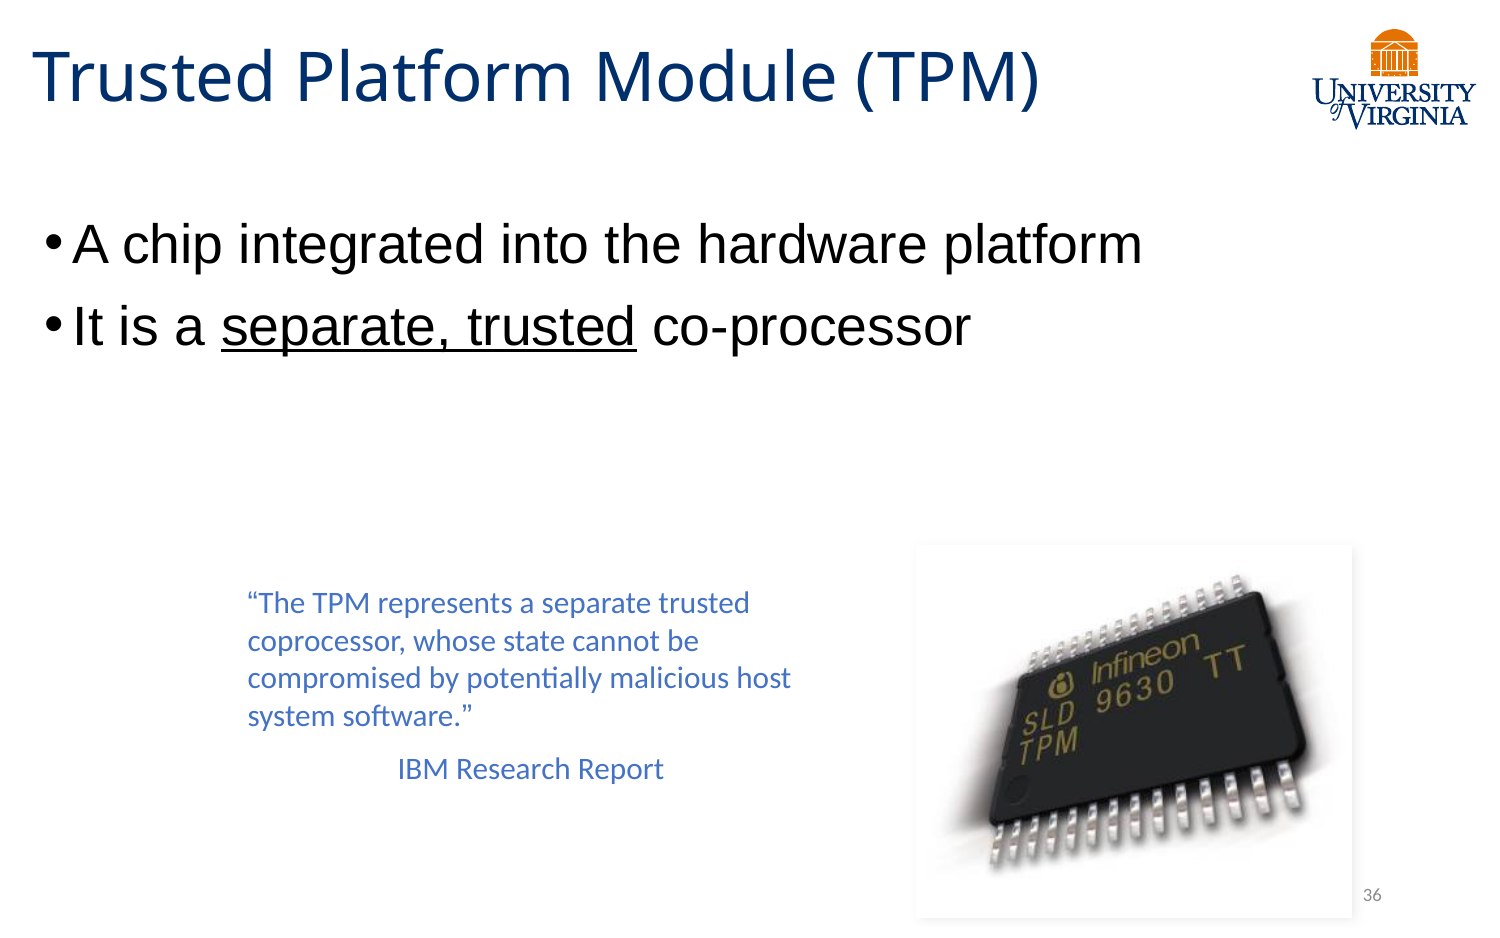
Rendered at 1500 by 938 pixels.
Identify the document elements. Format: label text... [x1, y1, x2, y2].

text_box “The TPM represents a separate trusted coprocessor, whose state cannot be compromised by potentially malicious host system software.” IBM Research Report [233, 575, 827, 847]
picture [916, 545, 1352, 918]
slide_number 36 [1059, 868, 1397, 919]
title Trusted Platform Module (TPM) [17, 14, 1297, 145]
list A chip integrated into the hardware platform It is a separate, trusted co-processor [29, 200, 1307, 494]
